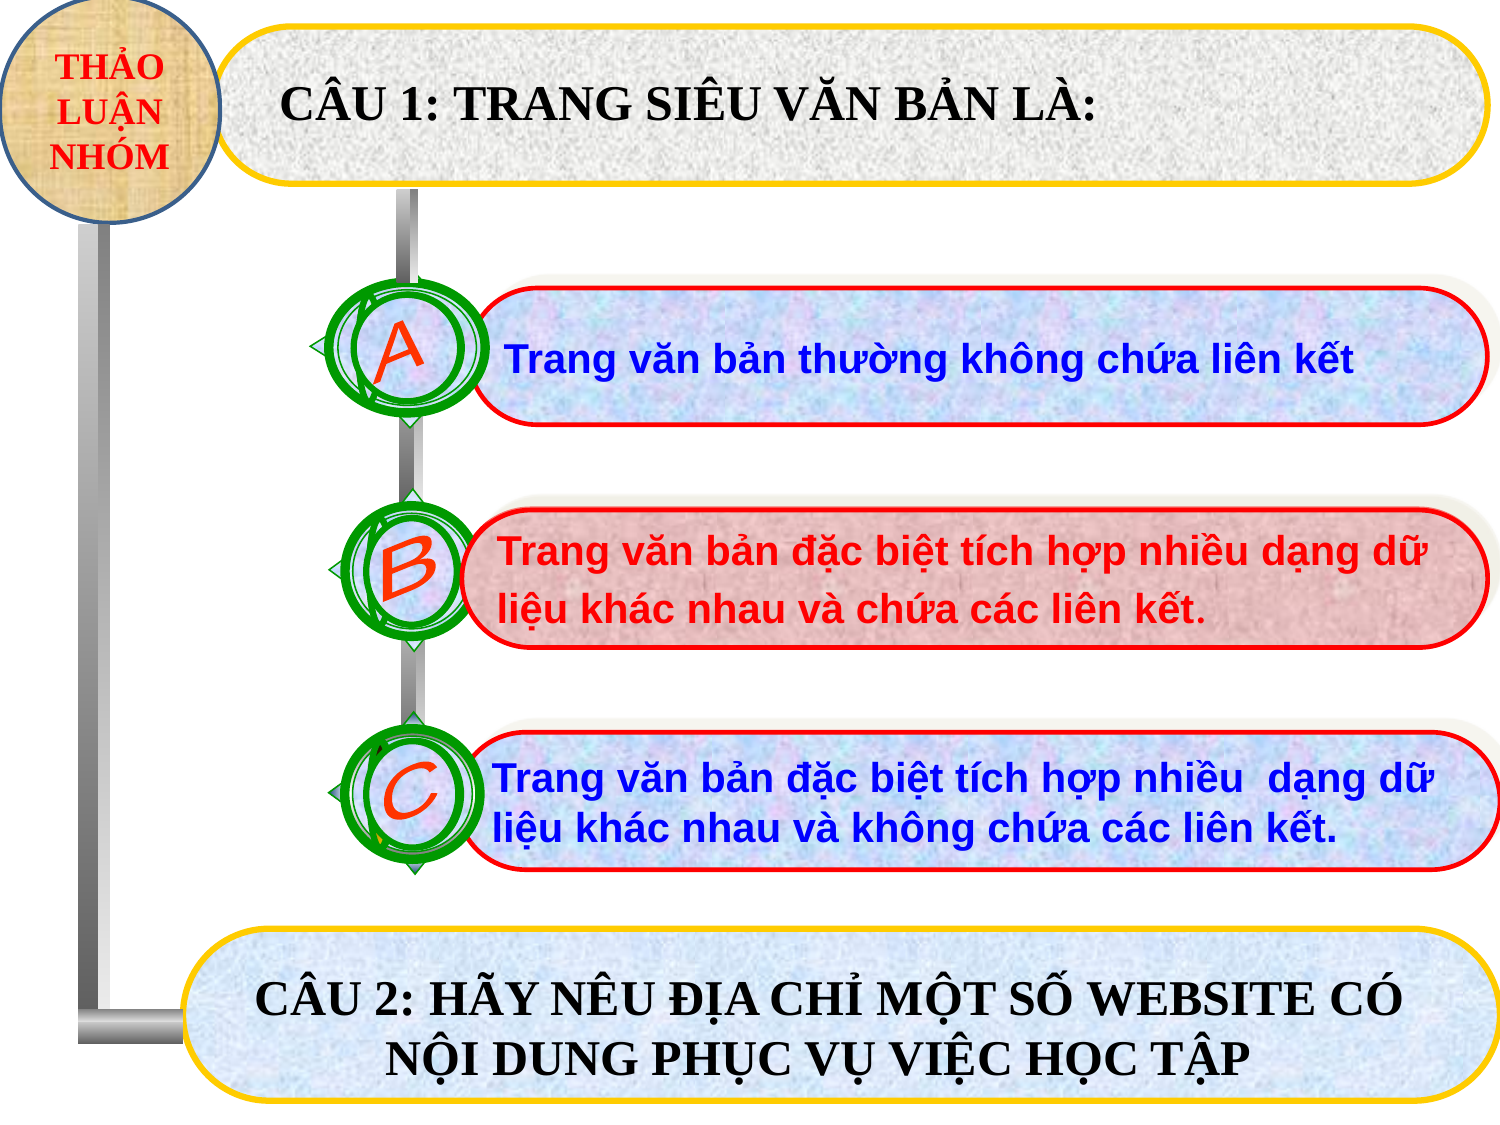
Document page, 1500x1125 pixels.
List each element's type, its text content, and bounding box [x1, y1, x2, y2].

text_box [360, 225, 454, 247]
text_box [0, 603, 490, 636]
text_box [316, 665, 510, 691]
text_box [328, 711, 481, 875]
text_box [328, 488, 479, 602]
text_box Trang văn bản đặc biệt tích hợp nhiều dạng dữ liệu khác nhau và không chứa các liên kết. [485, 732, 1500, 870]
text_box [328, 643, 479, 652]
text_box Trang văn bản thường không chứa liên kết [491, 288, 1488, 425]
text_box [490, 403, 508, 428]
text_box THẢO LUẬN NHÓM [0, 0, 207, 225]
text_box Trang văn bản đặc biệt tích hợp nhiều dạng dữ liệu khác nhau và chứa các liên kết. [483, 510, 1488, 648]
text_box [182, 928, 1500, 1101]
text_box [309, 265, 486, 429]
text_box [212, 26, 1488, 184]
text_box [77, 1009, 184, 1044]
